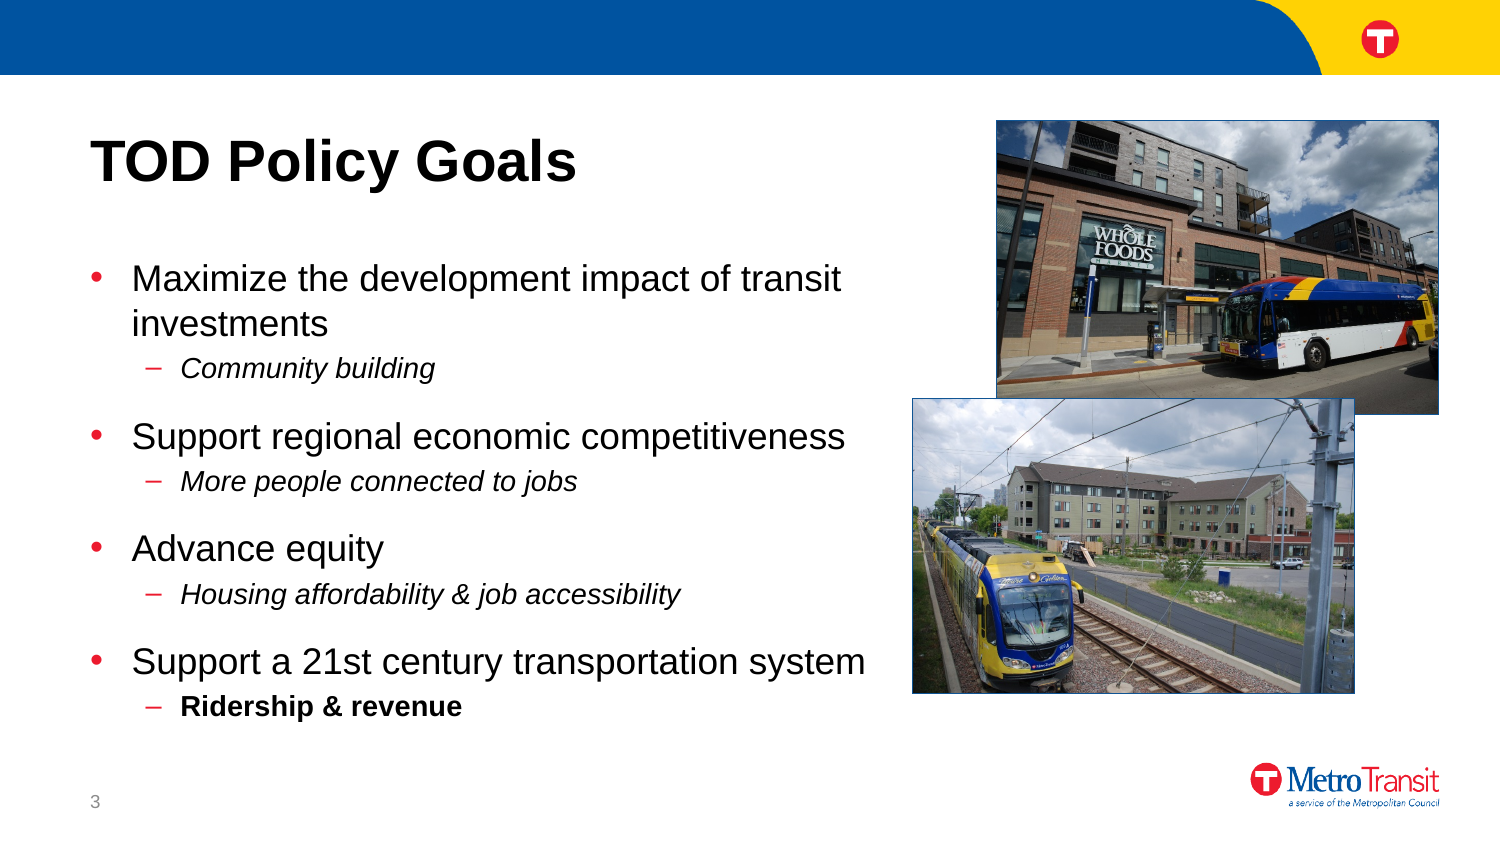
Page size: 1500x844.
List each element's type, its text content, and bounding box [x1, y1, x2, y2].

slide_number 3 [75, 779, 425, 824]
list Maximize the development impact of transit investments Community building Support regional economic competitiveness More people connected to jobs Advance equity Housing affordability & job accessibility Support a 21st century transportation system Ridership & revenue [75, 247, 888, 776]
picture [75, 755, 1500, 844]
picture [0, 0, 1500, 75]
title TOD Policy Goals [75, 76, 1425, 201]
picture [912, 119, 1439, 695]
